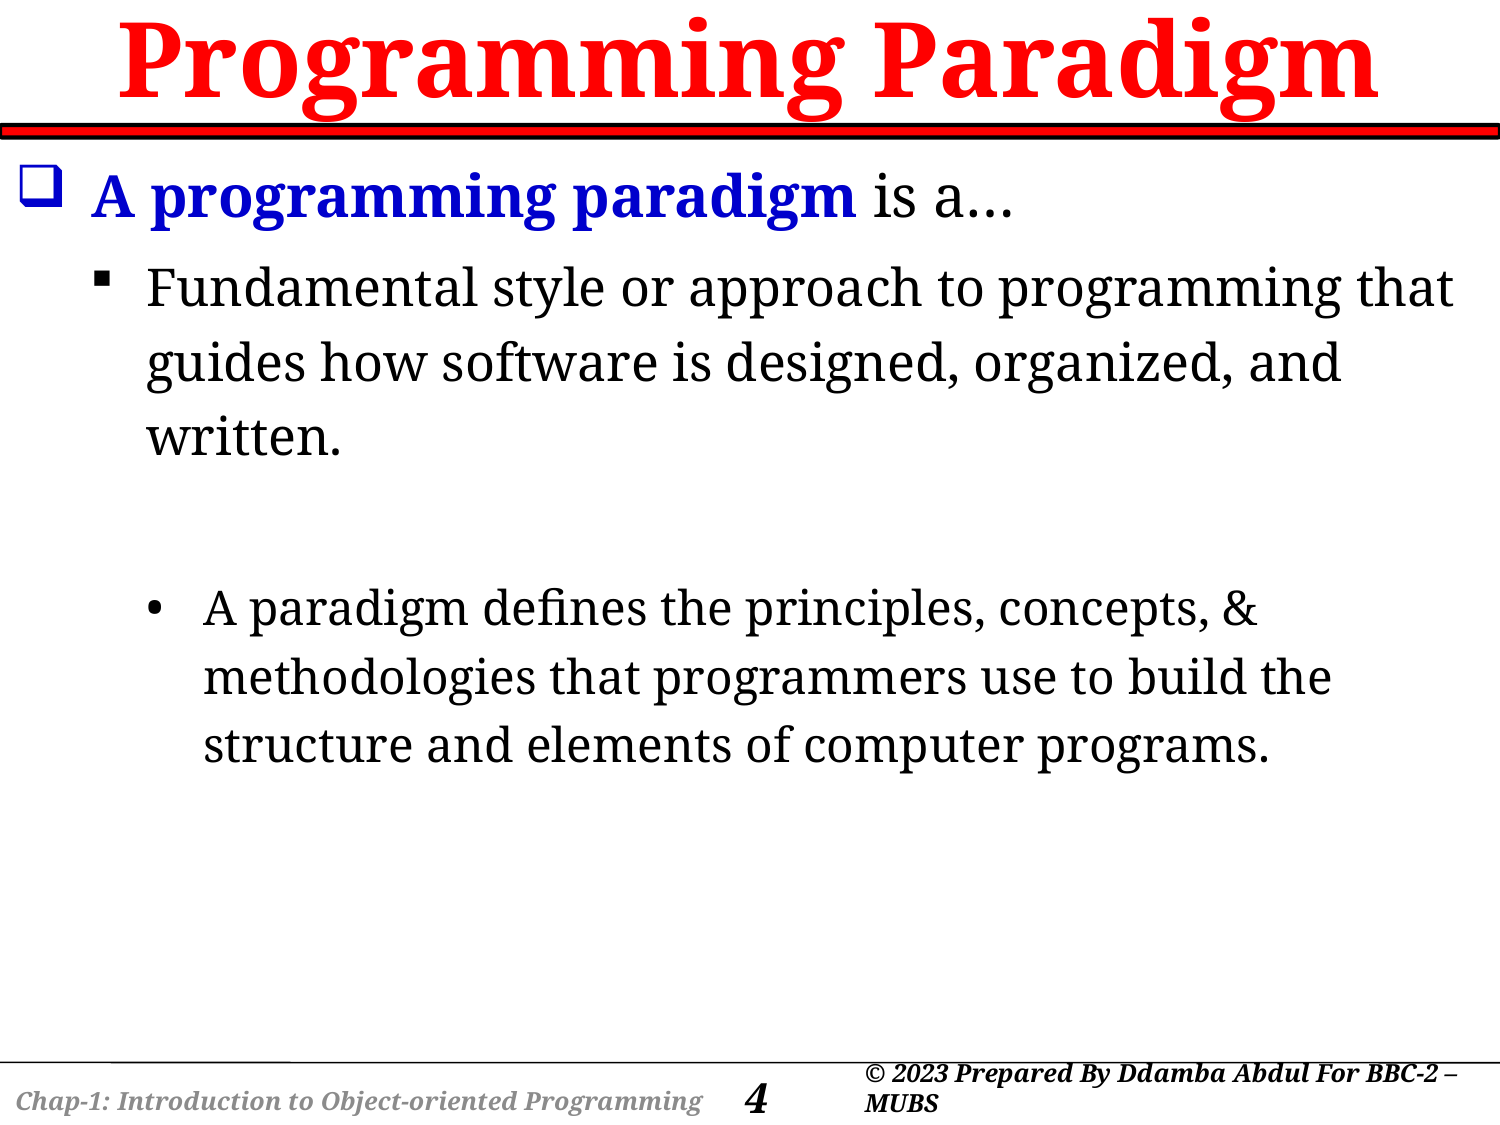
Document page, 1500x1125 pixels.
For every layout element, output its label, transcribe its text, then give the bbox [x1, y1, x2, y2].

text_box © 2023 Prepared By Ddamba Abdul For BBC-2 – MUBS [850, 1074, 1500, 1125]
list A programming paradigm is a… Fundamental style or approach to programming that guides how software is designed, organized, and written. A paradigm defines the principles, concepts, & methodologies that programmers use to build the structure and elements of computer programs. [0, 1069, 1500, 1074]
footer Chap-1: Introduction to Object-oriented Programming [0, 1074, 662, 1125]
title Programming Paradigm [0, 0, 1500, 115]
text_box 4 [662, 1074, 850, 1125]
text_box [0, 122, 1500, 140]
list A programming paradigm is a… Fundamental style or approach to programming that guides how software is designed, organized, and written. A paradigm defines the principles, concepts, & methodologies that programmers use to build the structure and elements of computer programs. [0, 140, 1500, 1061]
